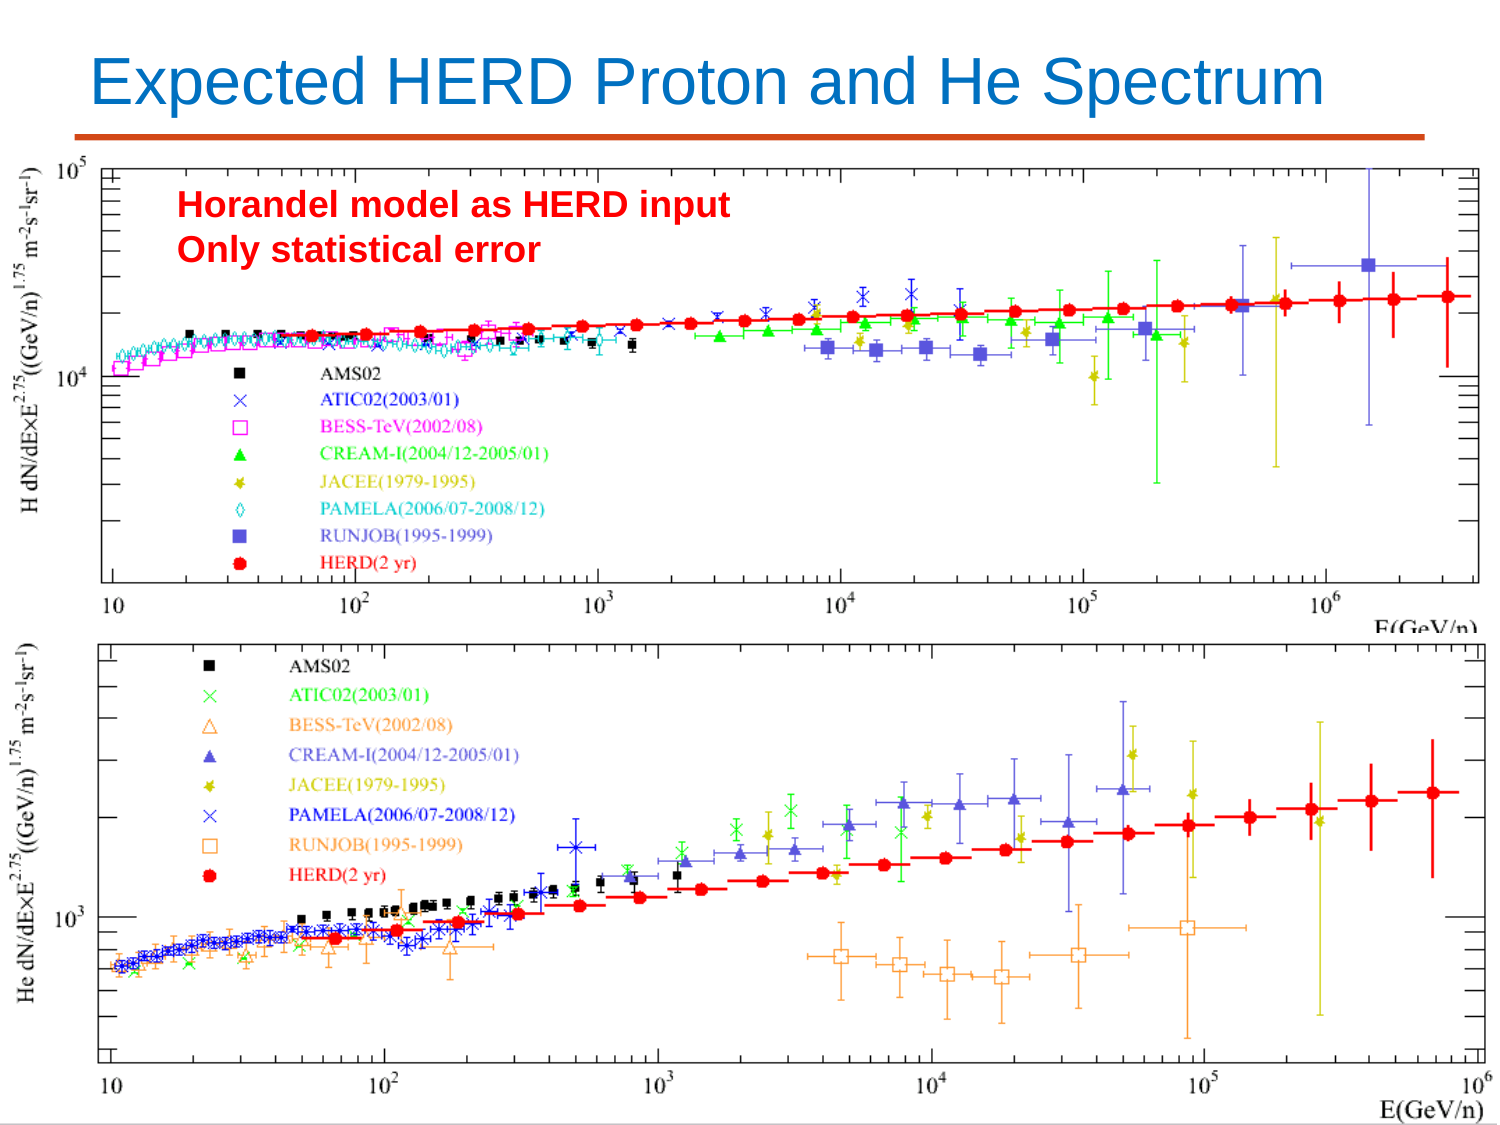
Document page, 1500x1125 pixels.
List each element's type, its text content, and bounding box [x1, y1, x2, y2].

picture [0, 148, 1498, 1125]
title Expected HERD Proton and He Spectrum [75, 24, 1425, 126]
